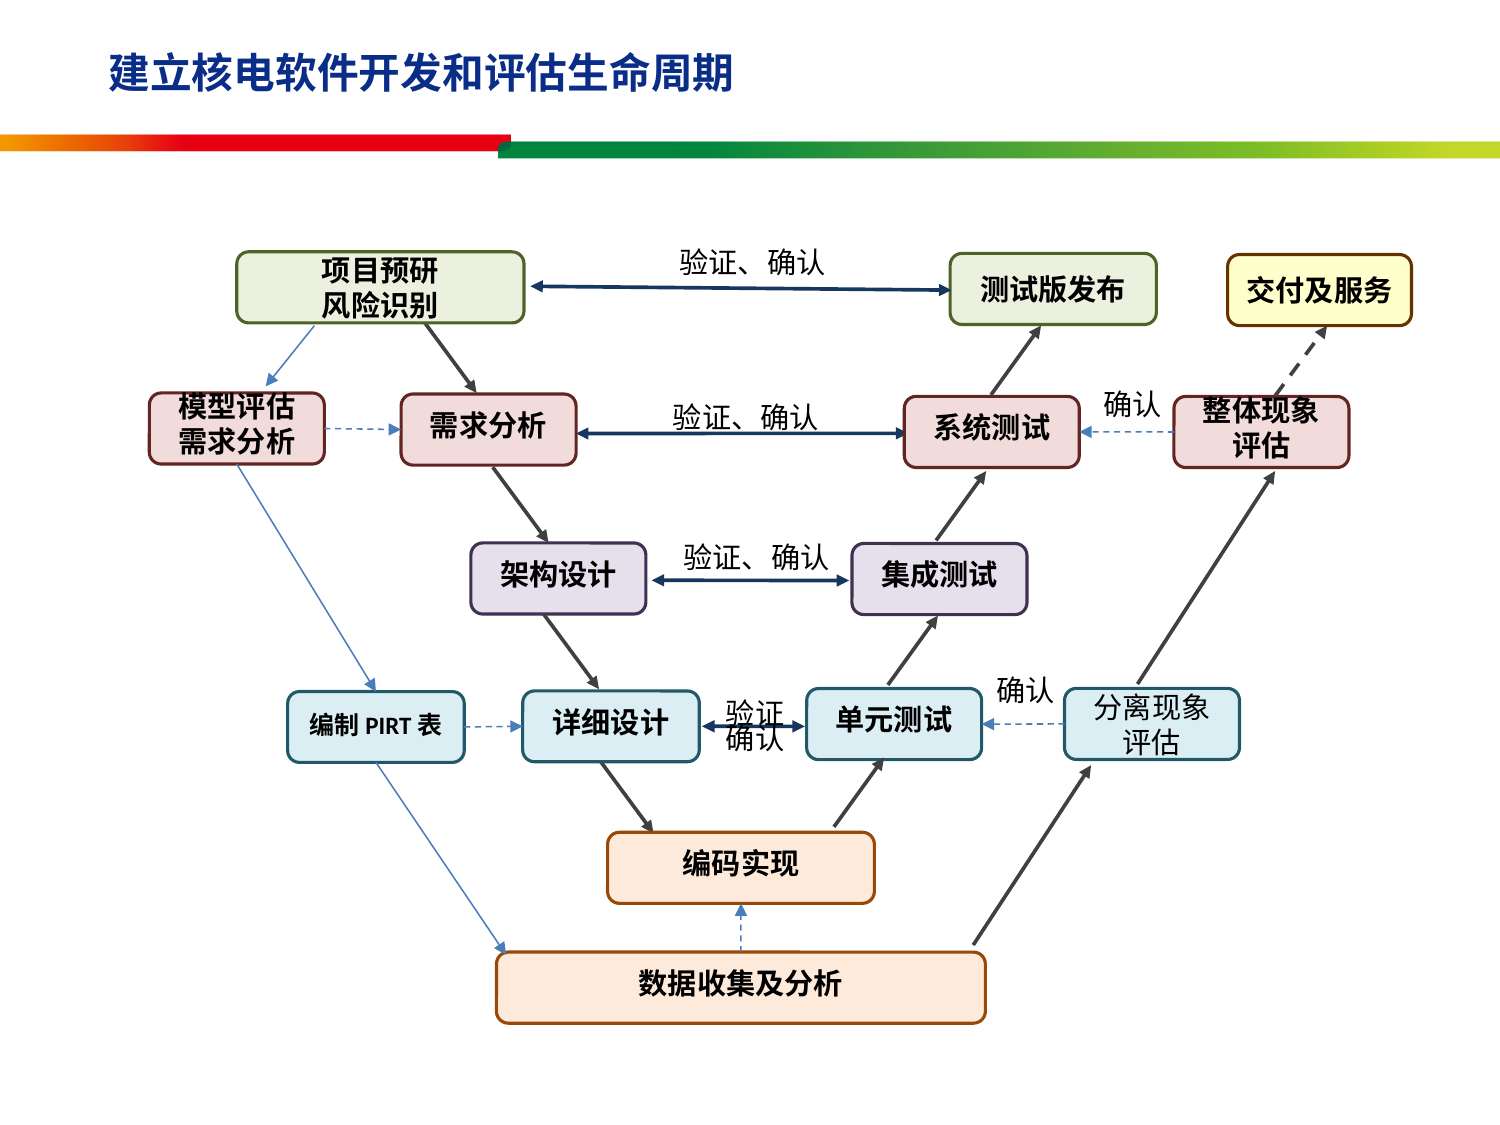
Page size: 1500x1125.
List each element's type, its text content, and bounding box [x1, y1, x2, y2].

picture [0, 0, 1500, 1125]
text_box 建立核电软件开发和评估生命周期 [93, 39, 1483, 105]
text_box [149, 231, 1412, 1024]
